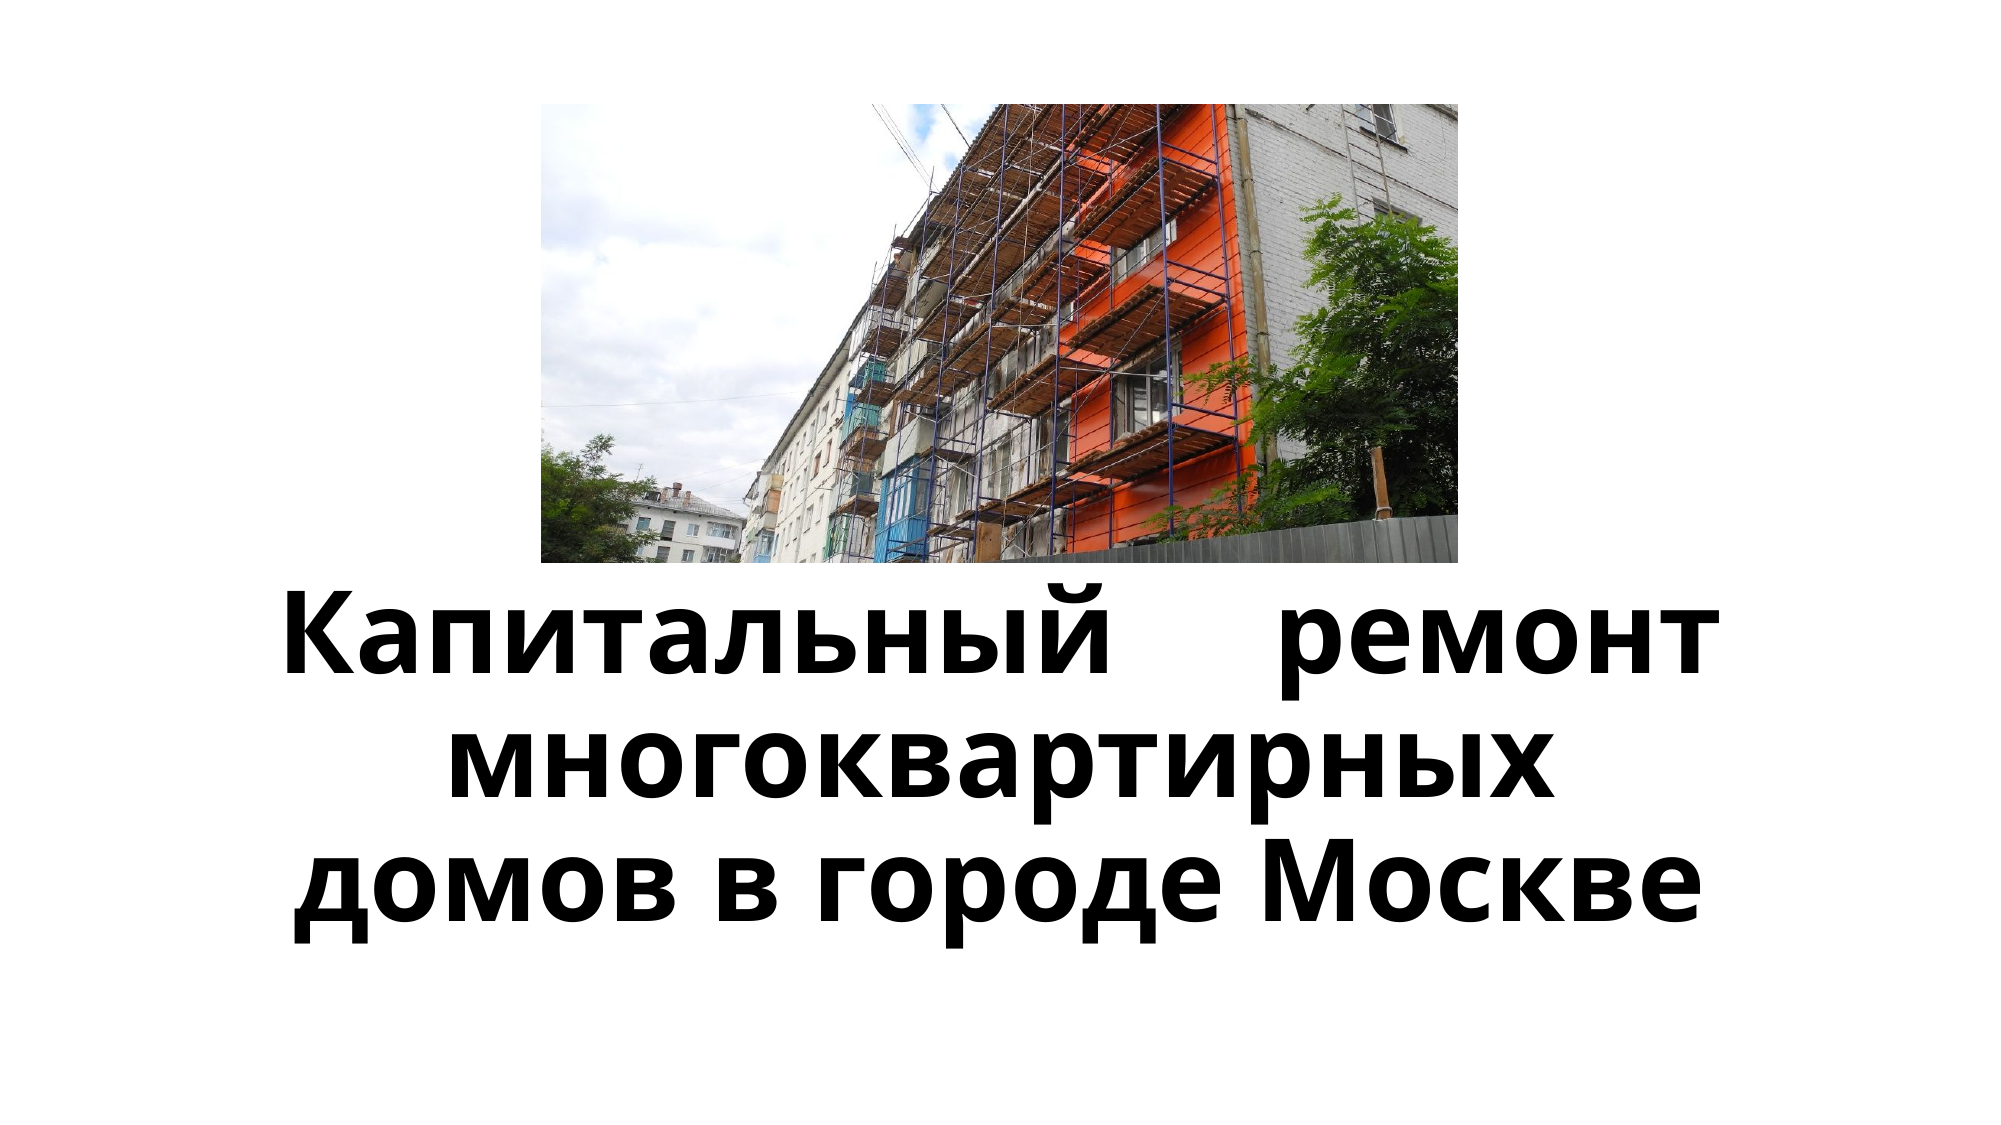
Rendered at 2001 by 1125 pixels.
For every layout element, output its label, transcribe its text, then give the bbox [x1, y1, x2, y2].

title Капитальный ремонт многоквартирных домов в городе Москве [249, 562, 1750, 955]
picture [541, 104, 1458, 563]
